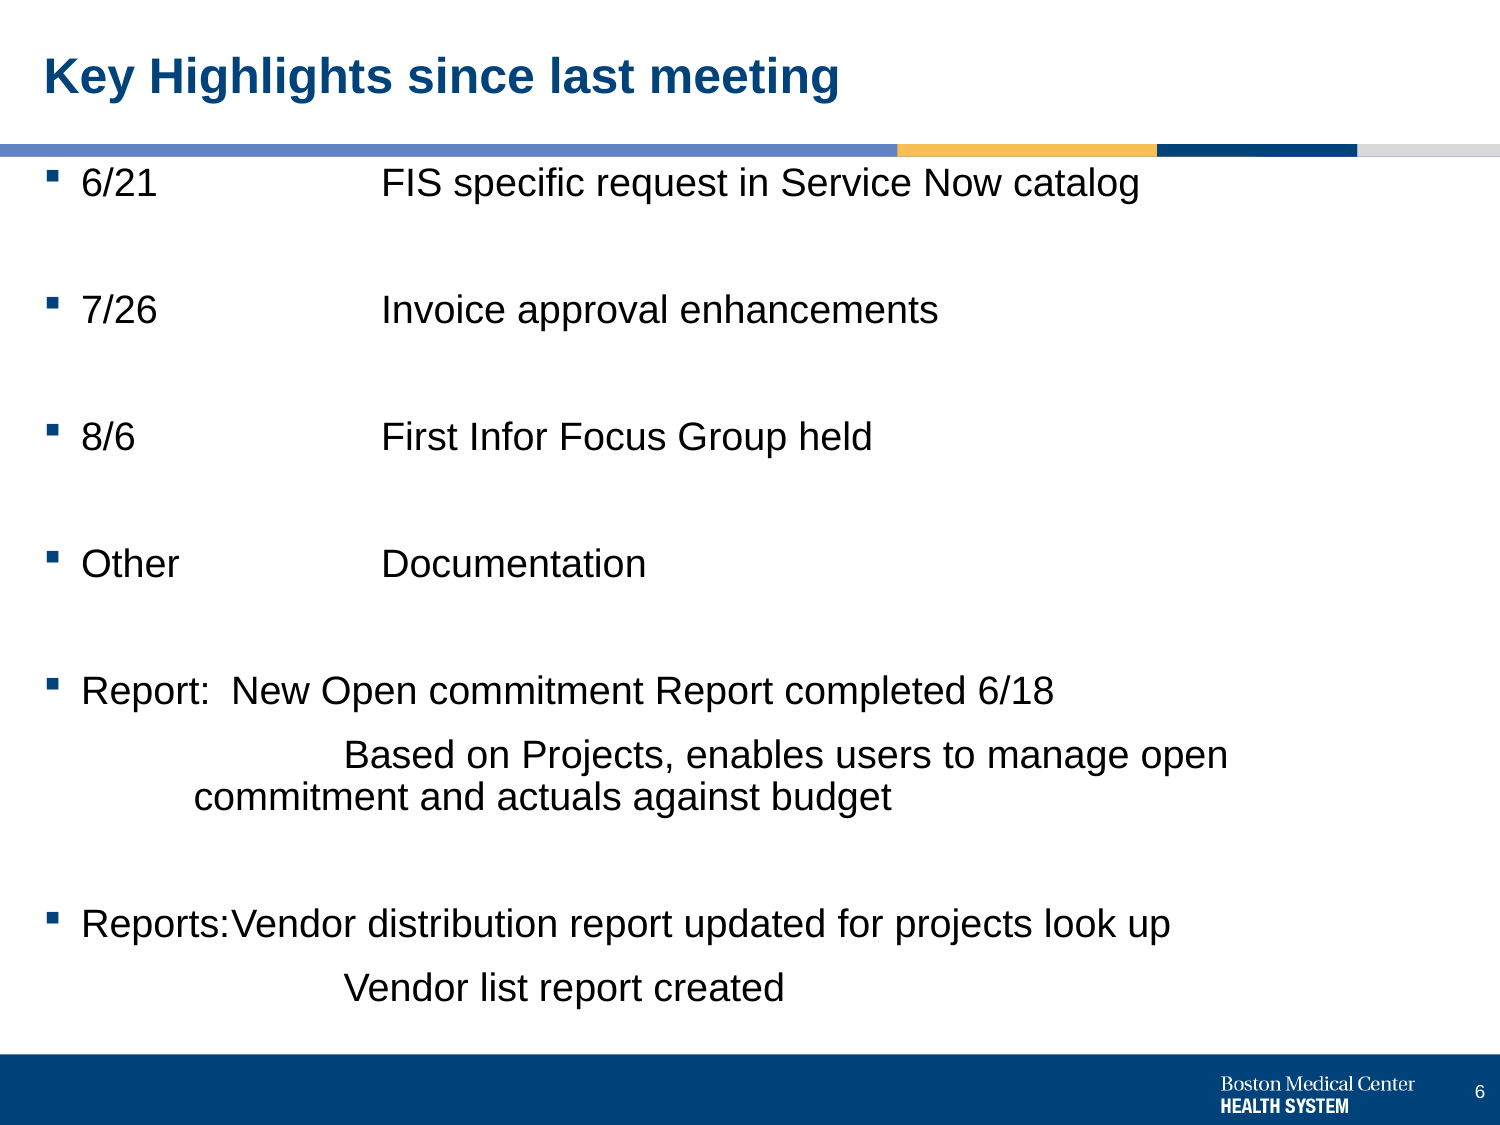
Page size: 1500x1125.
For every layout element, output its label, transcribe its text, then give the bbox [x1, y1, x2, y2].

picture [1220, 1073, 1415, 1118]
list 6/21 FIS specific request in Service Now catalog 7/26 Invoice approval enhancements 8/6 First Infor Focus Group held Other Documentation Report: New Open commitment Report completed 6/18 Based on Projects, enables users to manage open commitment and actuals against budget Reports: Vendor distribution report updated for projects look up Vendor list report created [28, 154, 1465, 1037]
title Key Highlights since last meeting [28, 25, 1465, 130]
